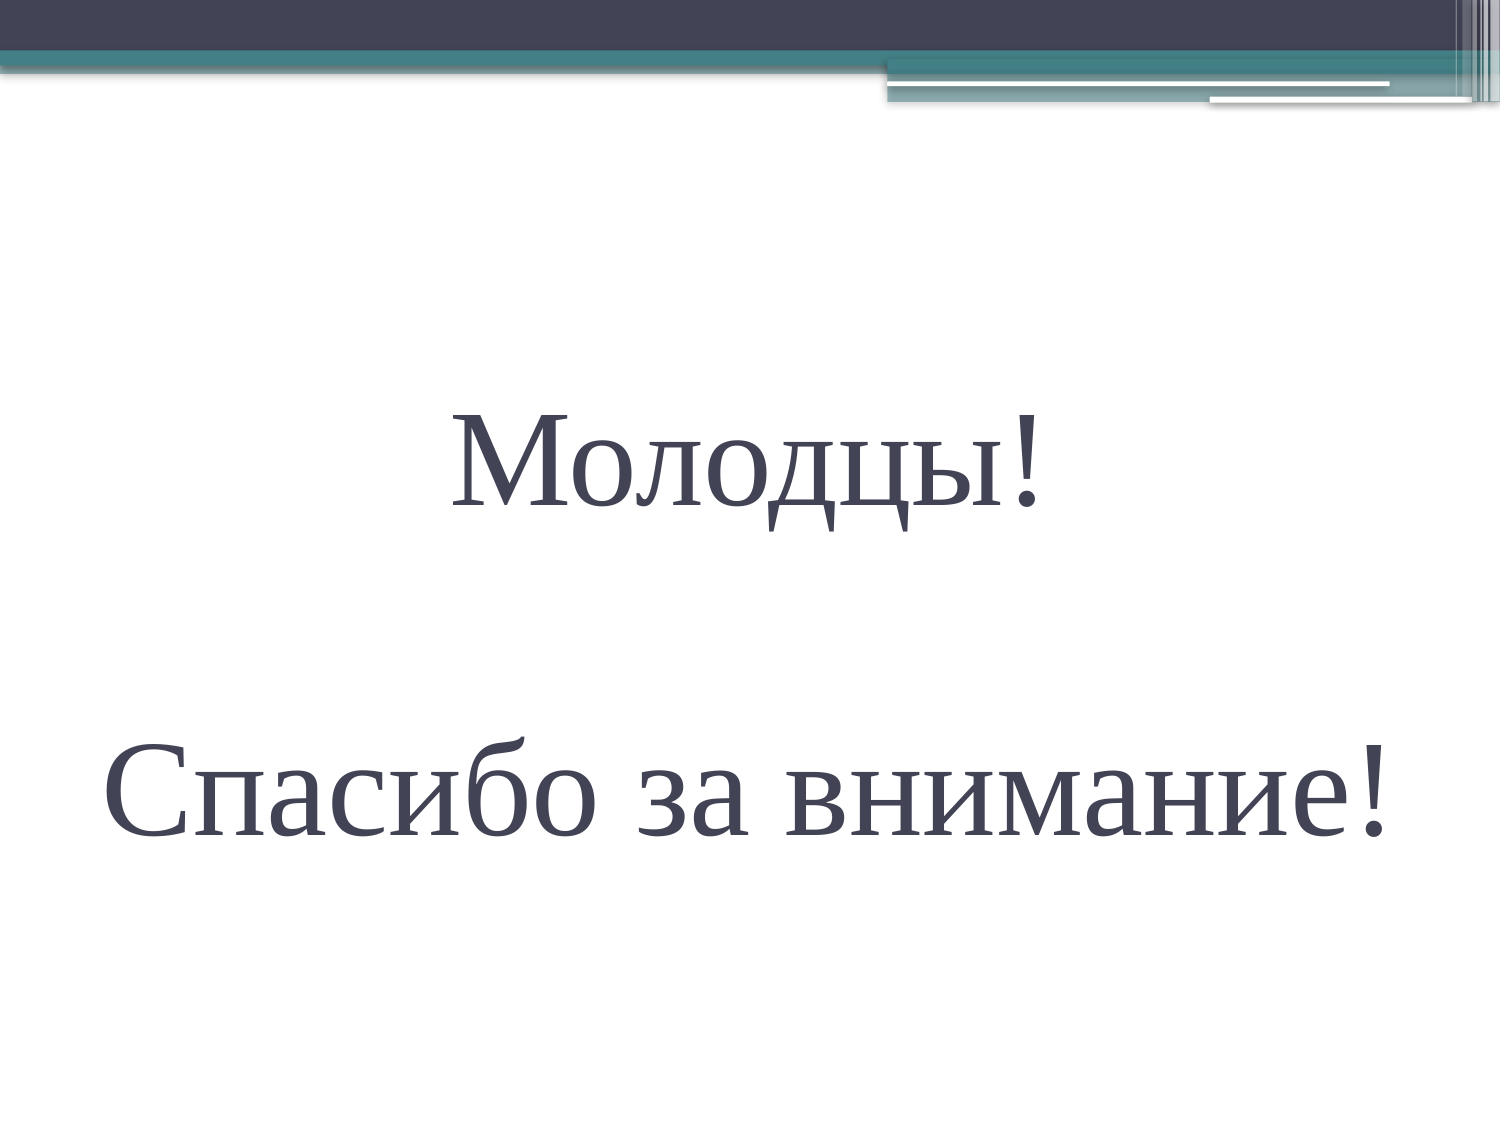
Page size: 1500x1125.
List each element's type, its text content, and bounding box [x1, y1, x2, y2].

title Молодцы! Спасибо за внимание! [74, 187, 1426, 1044]
